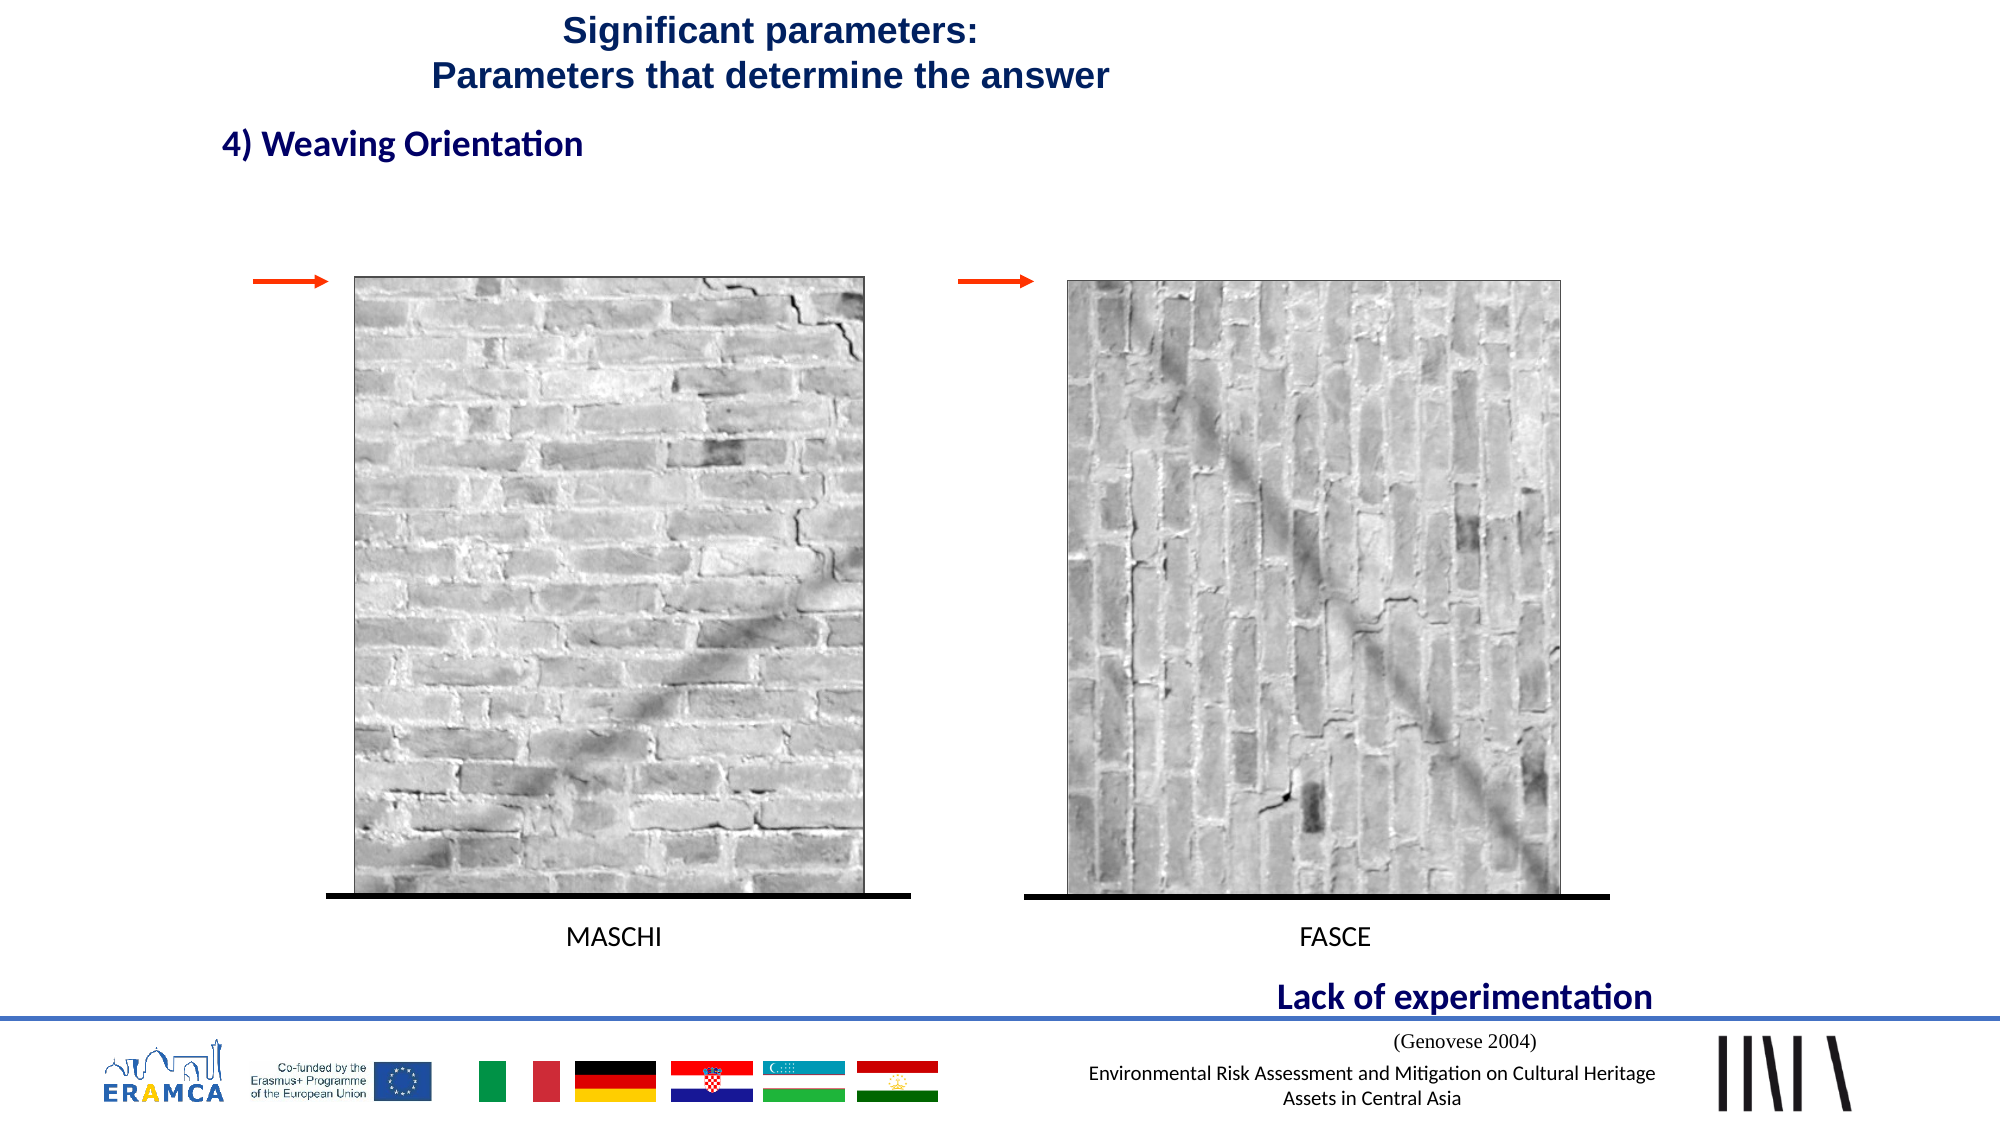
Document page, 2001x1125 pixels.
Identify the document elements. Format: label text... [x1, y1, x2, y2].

text_box MASCHI [342, 909, 886, 960]
picture [104, 1039, 224, 1102]
picture [249, 1061, 432, 1102]
text_box 4) Weaving Orientation [207, 111, 1219, 171]
picture [355, 277, 864, 895]
picture [1713, 1021, 1863, 1125]
picture [575, 1061, 656, 1102]
text_box Significant parameters: Parameters that determine the answer [186, 1, 1355, 101]
text_box [958, 275, 1035, 288]
text_box Lack of experimentation (Genovese 2004) [1176, 964, 1755, 1060]
picture [763, 1061, 845, 1102]
picture [857, 1061, 938, 1102]
text_box [252, 275, 329, 288]
picture [671, 1061, 753, 1102]
text_box FASCE [1064, 909, 1607, 960]
picture [1068, 281, 1560, 896]
picture [479, 1061, 560, 1102]
